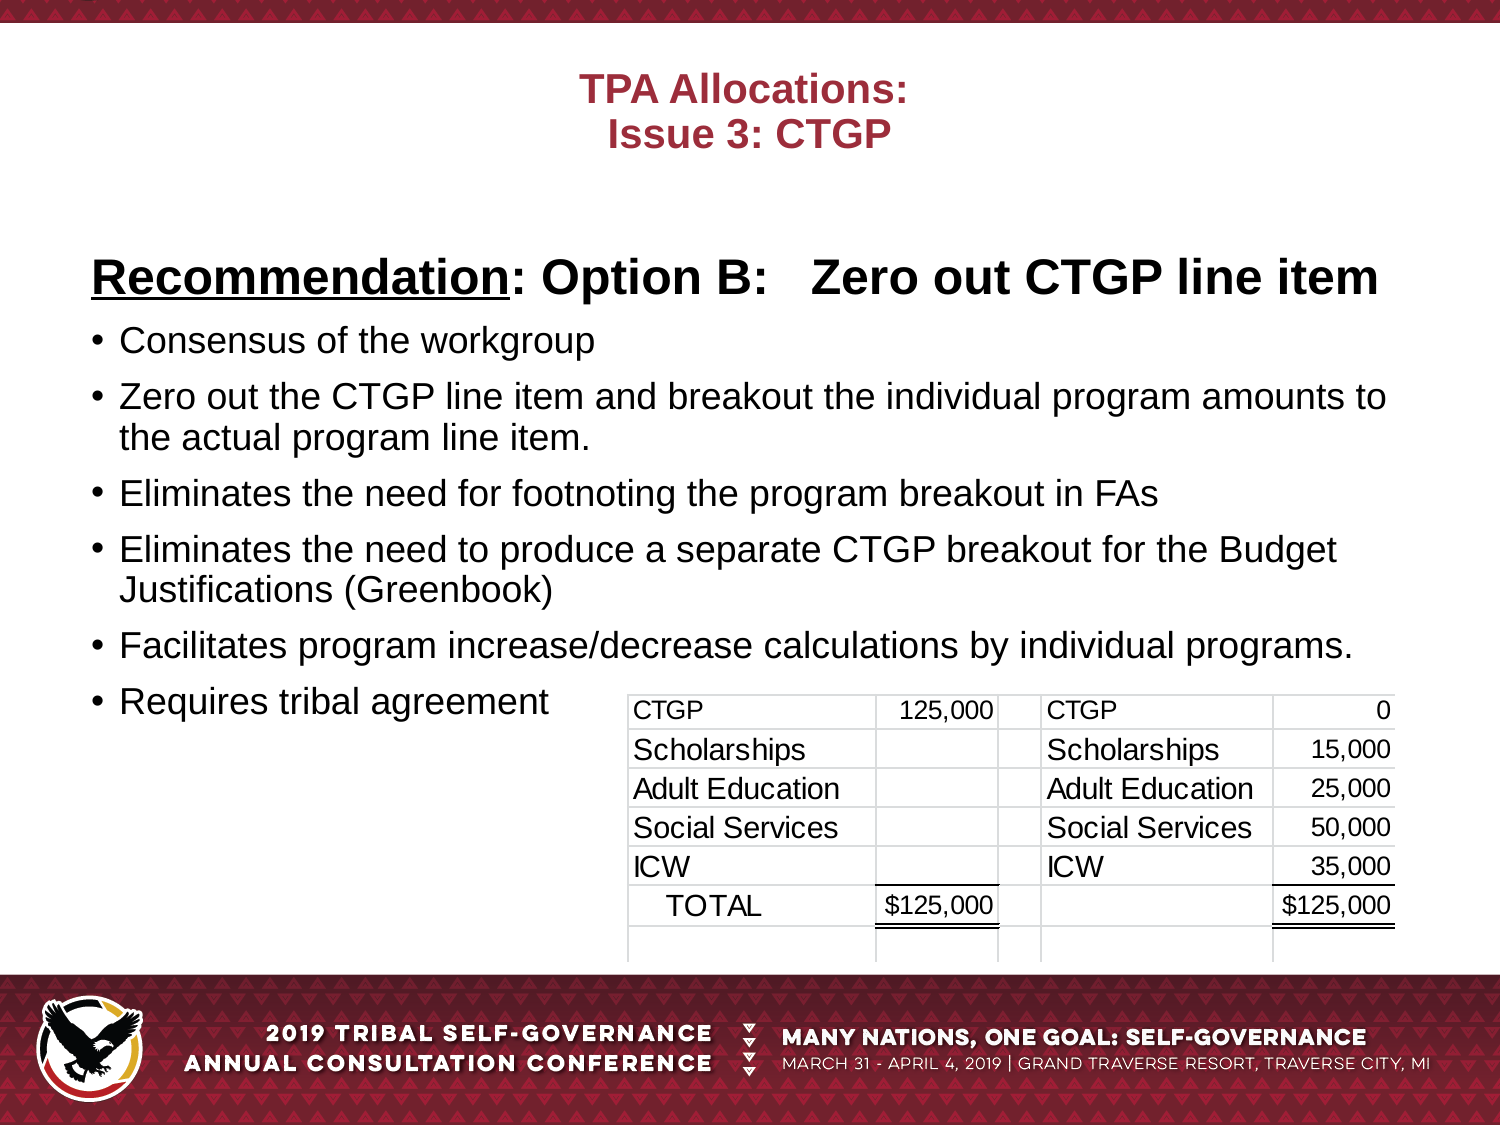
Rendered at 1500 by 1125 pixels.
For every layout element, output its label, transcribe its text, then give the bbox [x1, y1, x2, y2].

list Recommendation: Option B: Zero out CTGP line item Consensus of the workgroup Zero out the CTGP line item and breakout the individual program amounts to the actual program line item. Eliminates the need for footnoting the program breakout in FAs Eliminates the need to produce a separate CTGP breakout for the Budget Justifications (Greenbook) Facilitates program increase/decrease calculations by individual programs. Requires tribal agreement [76, 244, 1447, 953]
picture [0, 0, 1500, 23]
title TPA Allocations: Issue 3: CTGP [103, 59, 1397, 216]
picture [626, 693, 1397, 964]
picture [0, 974, 1500, 1125]
